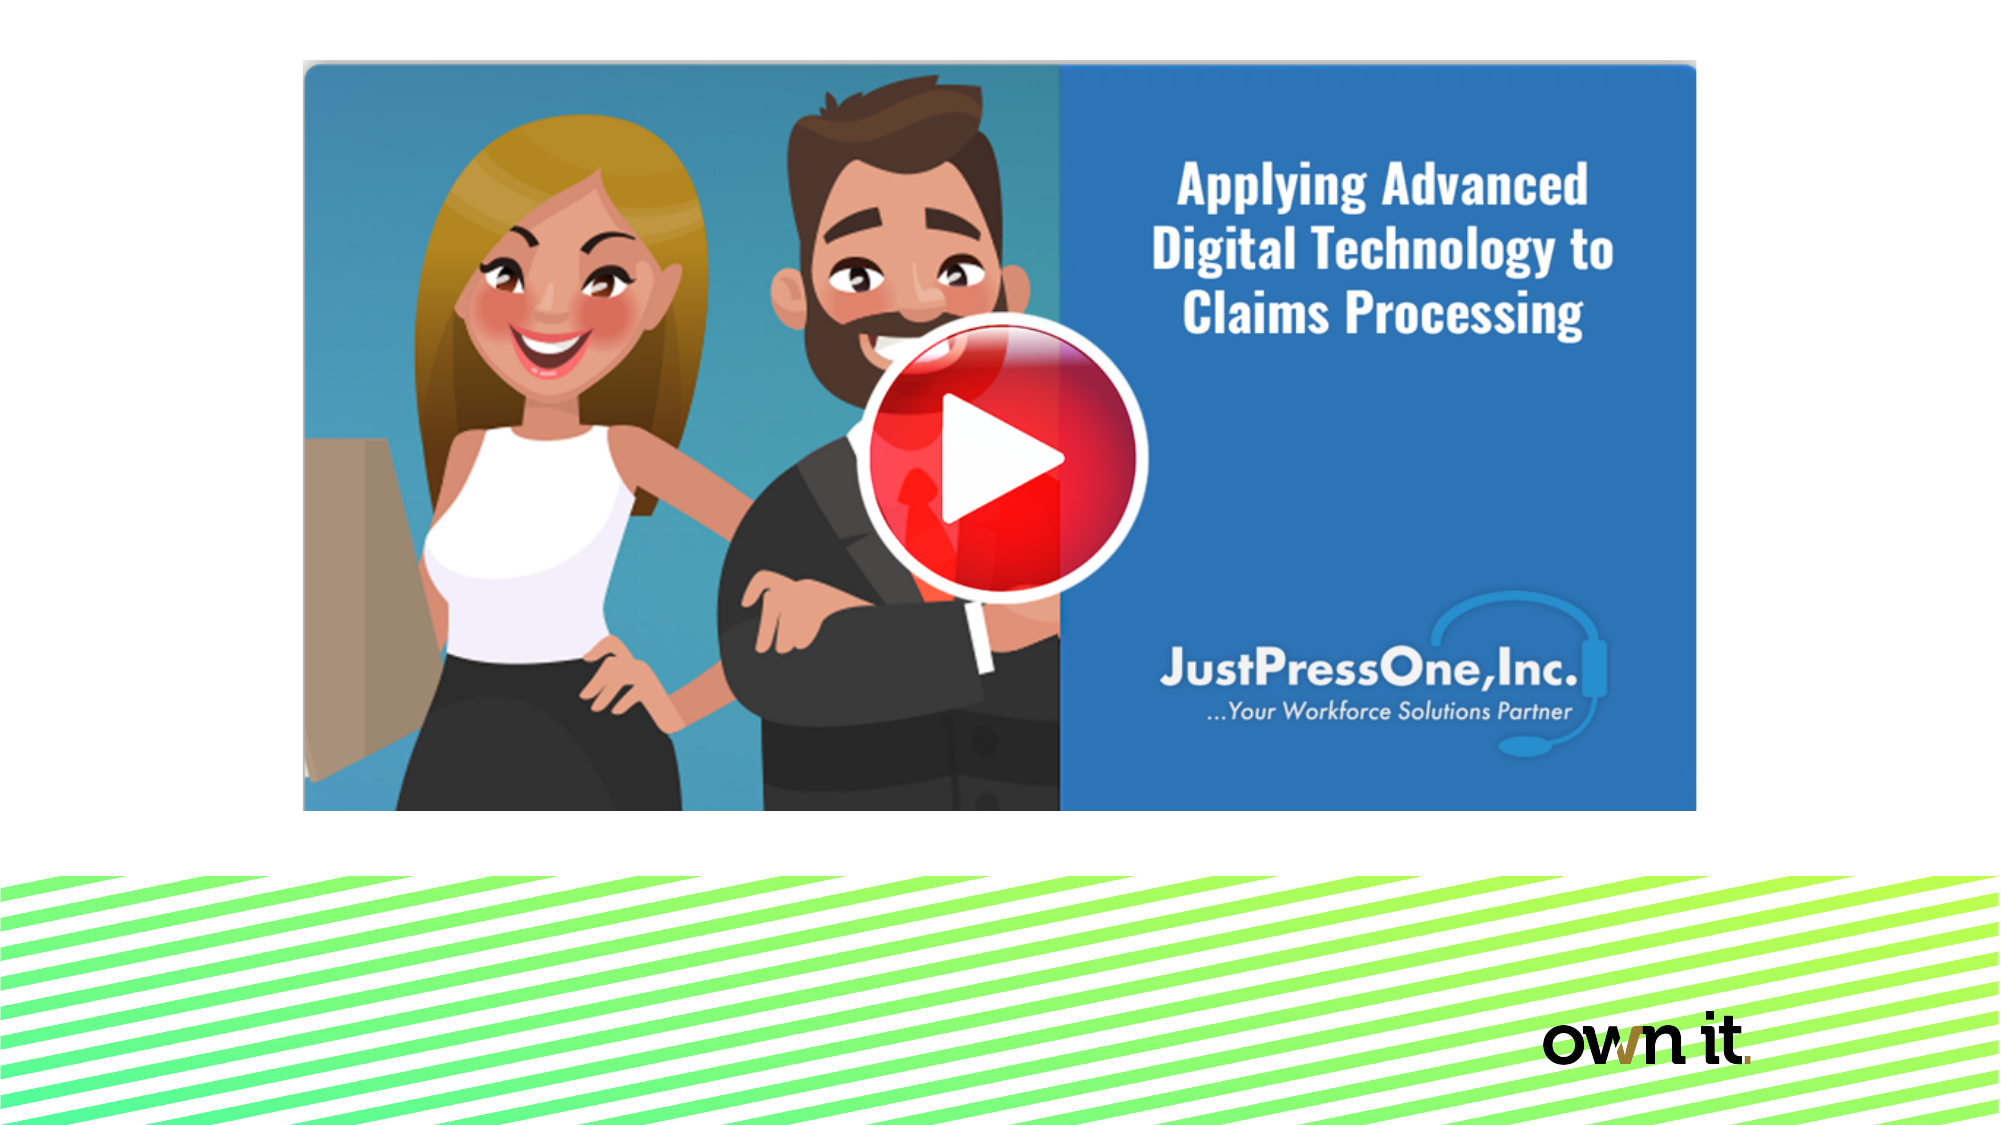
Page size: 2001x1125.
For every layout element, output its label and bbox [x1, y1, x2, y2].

text_box [251, 36, 1697, 136]
picture [0, 876, 2000, 1125]
picture [302, 60, 1697, 811]
